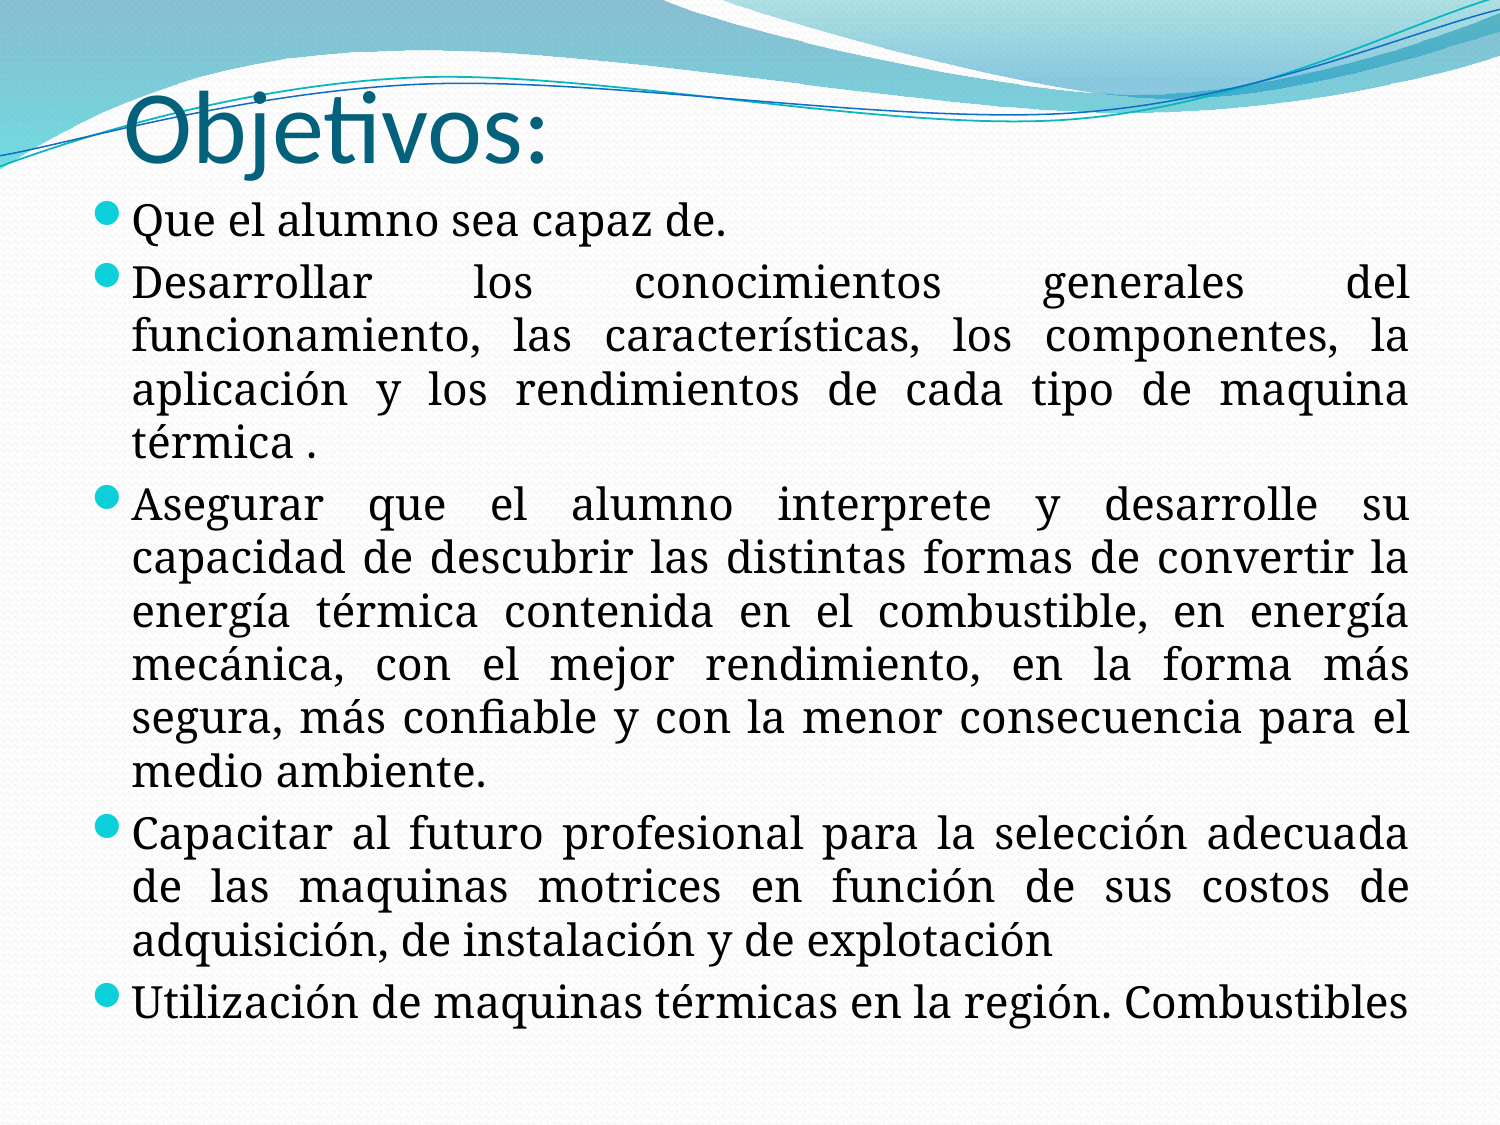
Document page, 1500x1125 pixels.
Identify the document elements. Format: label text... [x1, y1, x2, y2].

list Que el alumno sea capaz de. Desarrollar los conocimientos generales del funcionamiento, las características, los componentes, la aplicación y los rendimientos de cada tipo de maquina térmica . Asegurar que el alumno interprete y desarrolle su capacidad de descubrir las distintas formas de convertir la energía térmica contenida en el combustible, en energía mecánica, con el mejor rendimiento, en la forma más segura, más confiable y con la menor consecuencia para el medio ambiente. Capacitar al futuro profesional para la selección adecuada de las maquinas motrices en función de sus costos de adquisición, de instalación y de explotación Utilización de maquinas térmicas en la región. Combustibles [76, 184, 1427, 1059]
title Objetivos: [123, 30, 1415, 184]
